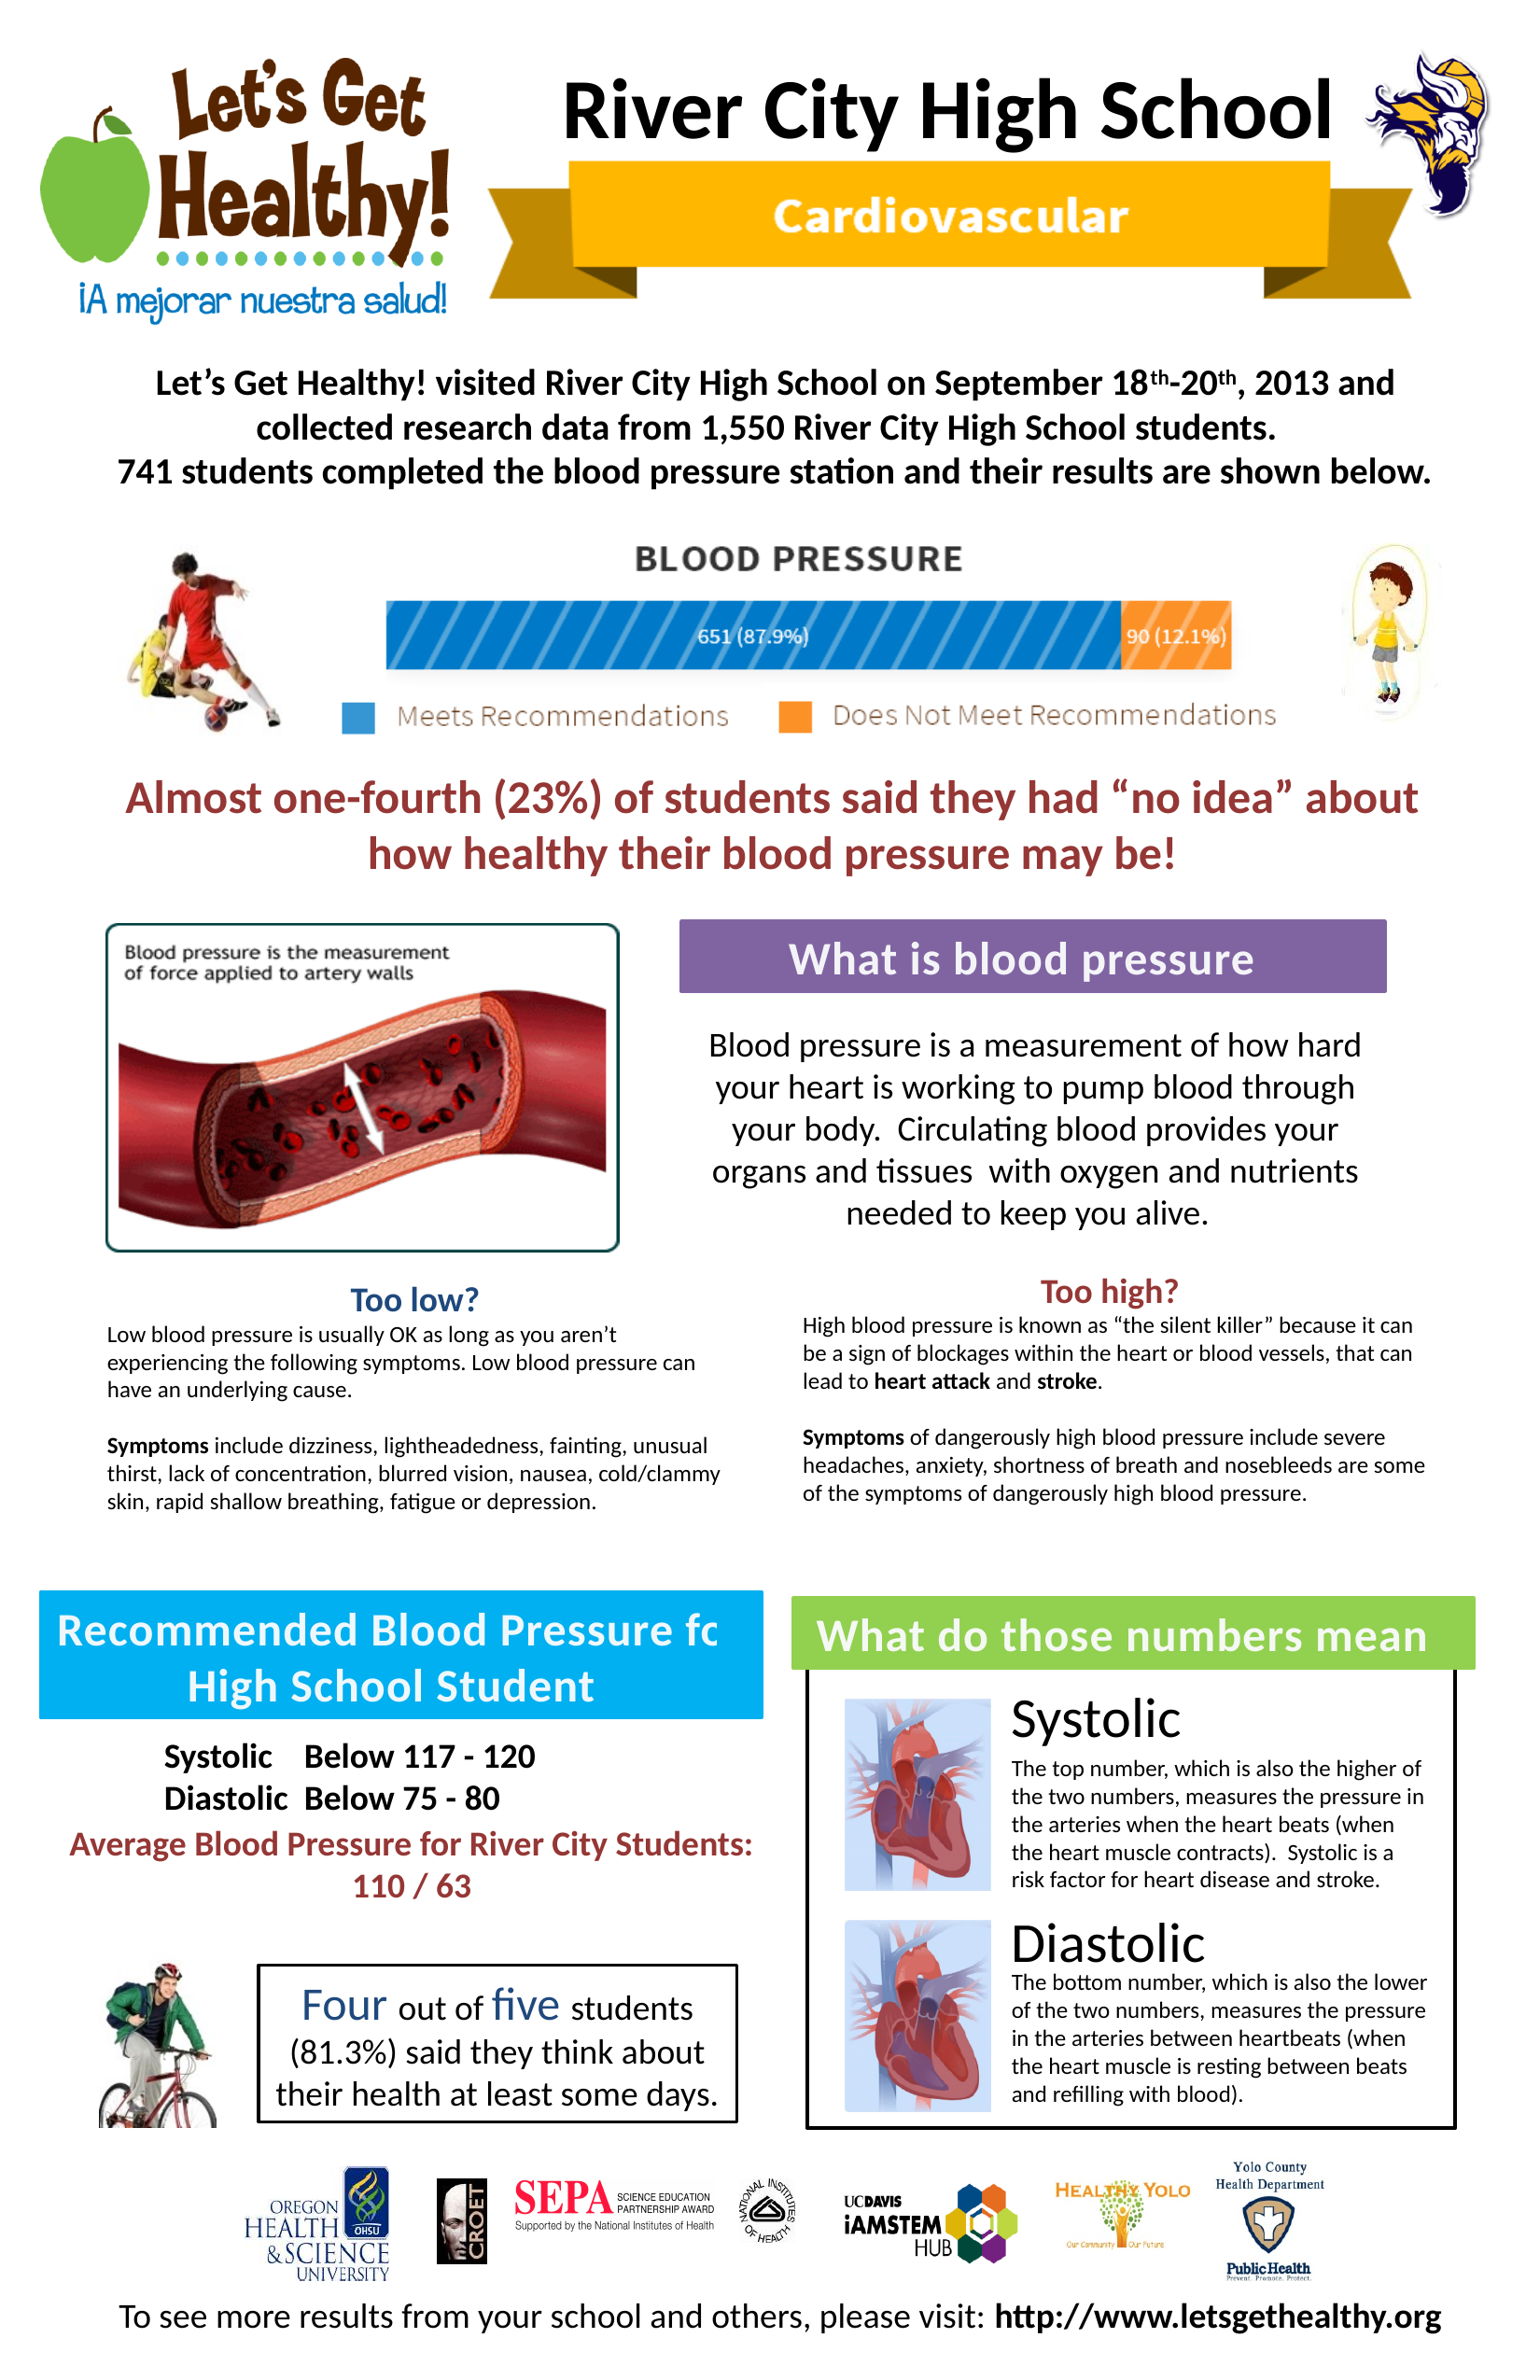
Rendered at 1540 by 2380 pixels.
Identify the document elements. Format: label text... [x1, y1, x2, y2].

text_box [245, 2158, 1324, 2282]
text_box Too high? High blood pressure is known as “the silent killer” because it can be a sign of blockages within the heart or blood vessels, that can lead to heart attack and stroke. Symptoms of dangerously high blood pressure include severe headaches, anxiety, shortness of breath and nosebleeds are some of the symptoms of dangerously high blood pressure. [789, 1261, 1448, 1513]
text_box Too low? Low blood pressure is usually OK as long as you aren’t experiencing the following symptoms. Low blood pressure can have an underlying cause. Symptoms include dizziness, lightheadedness, fainting, unusual thirst, lack of concentration, blurred vision, nausea, cold/clammy skin, rapid shallow breathing, fatigue or depression. [93, 1269, 753, 1522]
picture [466, 46, 1494, 328]
text_box Almost one-fourth (23%) of students said they had “no idea” about how healthy their blood pressure may be! [104, 758, 1442, 888]
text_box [792, 1598, 1475, 2129]
text_box What is blood pressure? [679, 919, 1387, 993]
text_box Recommended Blood Pressure for High School Students [39, 1590, 763, 1719]
picture [98, 1953, 217, 2128]
text_box To see more results from your school and others, please visit: http://www.letsgethealthy.org [105, 2286, 1493, 2343]
text_box Systolic Below 117 - 120 Diastolic Below 75 - 80 [150, 1726, 644, 1813]
text_box Average Blood Pressure for River City Students: 110 / 63 [50, 1813, 774, 1912]
text_box River City High School [548, 46, 1358, 126]
text_box Let’s Get Healthy! visited River City High School on September 18th-20th, 2013 and collected research data from 1,550 River City High School students. 741 students completed the blood pressure station and their results are shown below. [58, 350, 1493, 500]
picture [40, 58, 450, 325]
text_box Blood pressure is a measurement of how hard your heart is working to pump blood through your body. Circulating blood provides your organs and tissues with oxygen and nutrients needed to keep you alive. [667, 1015, 1405, 1239]
text_box Four out of five students (81.3%) said they think about their health at least some days. [259, 1965, 737, 2122]
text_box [115, 523, 1442, 748]
picture [105, 922, 620, 1253]
